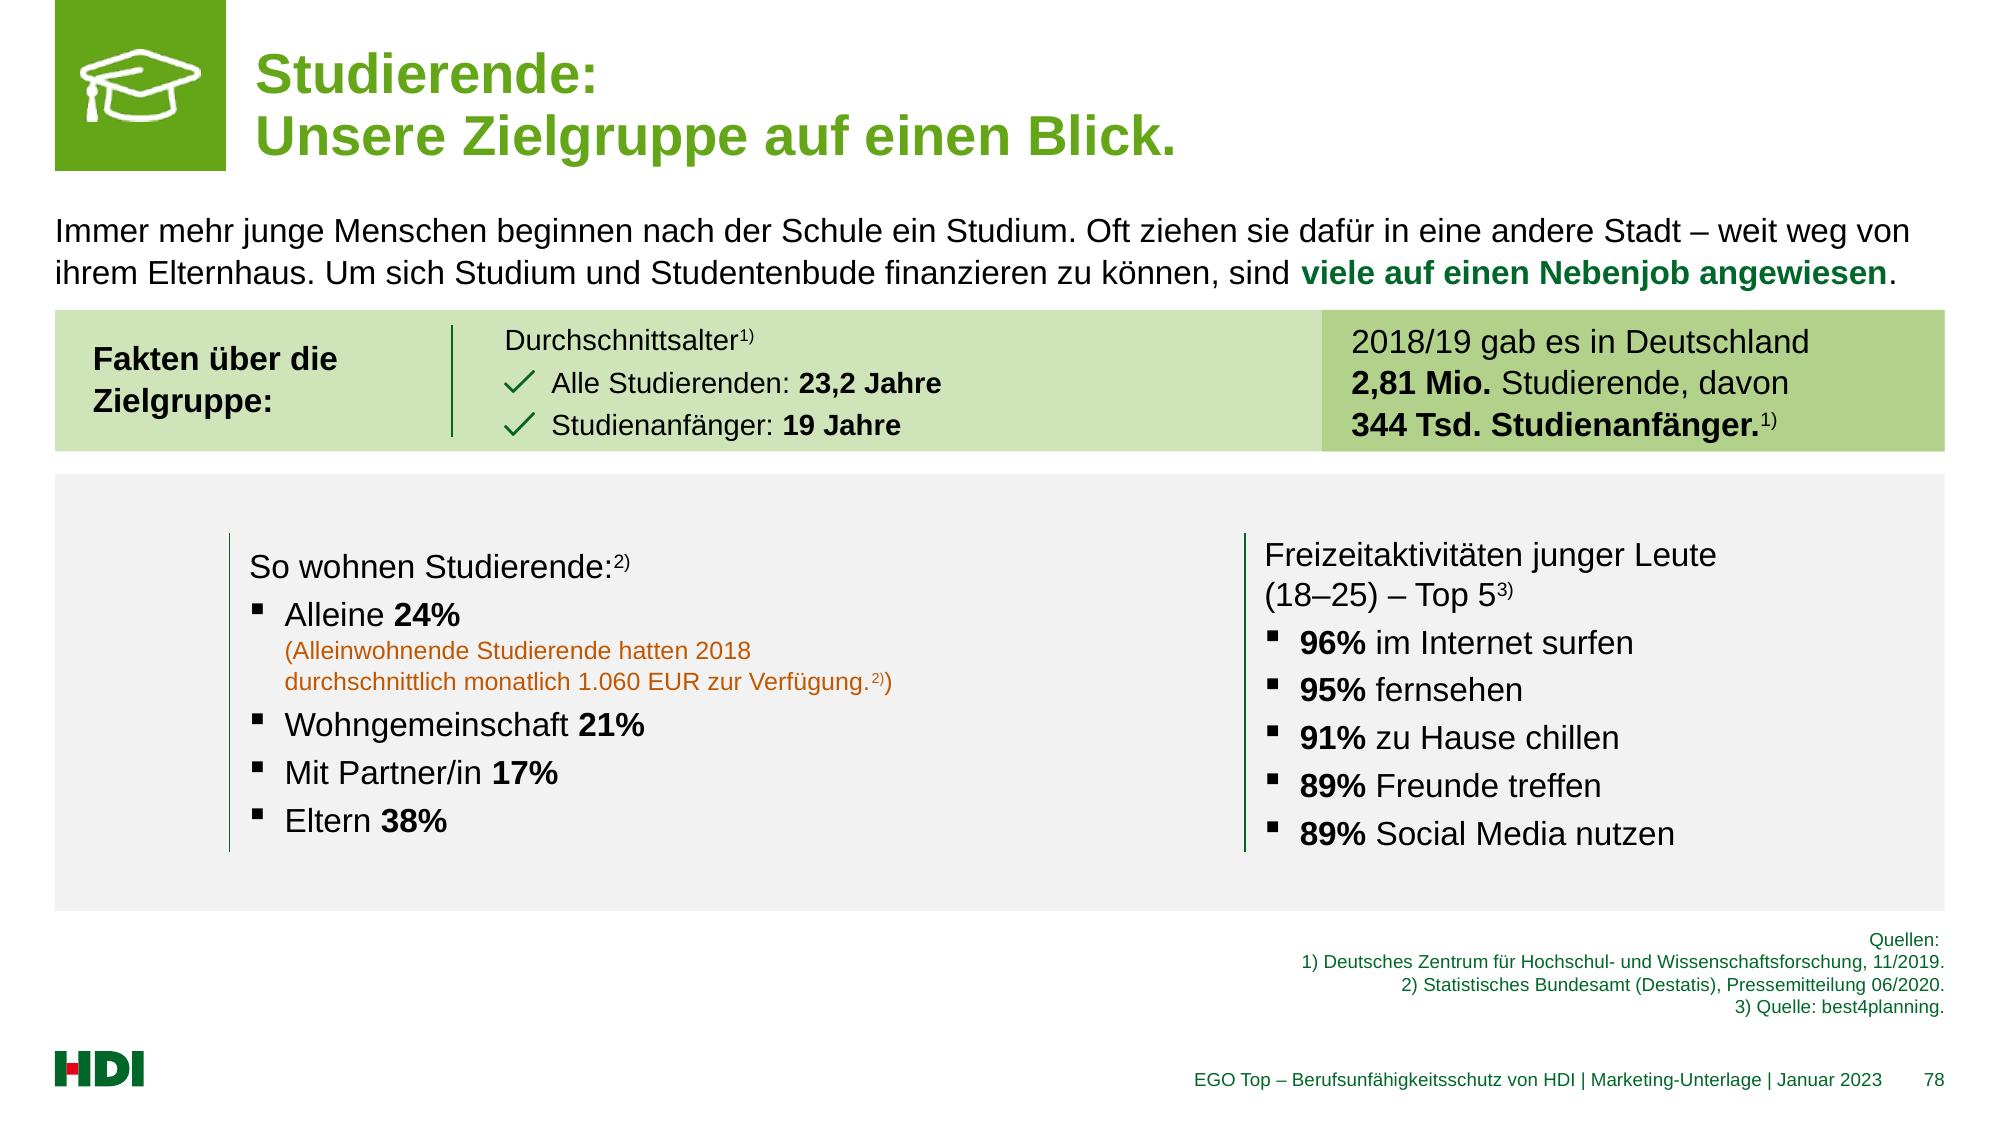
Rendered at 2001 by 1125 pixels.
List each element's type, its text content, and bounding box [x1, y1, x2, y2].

text_box Freizeitaktivitäten junger Leute (18–25) – Top 53) 96% im Internet surfen 95% fernsehen 91% zu Hause chillen 89% Freunde treffen 89% Social Media nutzen [1249, 532, 1746, 853]
footer EGO Top – Berufsunfähigkeitsschutz von HDI | Marketing-Unterlage | Januar 2023 [322, 1067, 1882, 1091]
text_box [53, 308, 1947, 454]
title Studierende: Unsere Zielgruppe auf einen Blick. [228, 42, 1945, 173]
picture [504, 370, 535, 393]
picture [80, 49, 201, 122]
text_box [53, 472, 1947, 913]
text_box Fakten über die Zielgruppe: [92, 335, 400, 426]
text_box Quellen: 1) Deutsches Zentrum für Hochschul- und Wissenschaftsforschung, 11/2019. 2) Statistisches Bundesamt (Destatis), Pressemitteilung 06/2020. 3) Quelle: best4planning. [54, 913, 1945, 1018]
text_box Durchschnittsalter1) Alle Studierenden: 23,2 Jahre Studienanfänger: 19 Jahre [504, 321, 971, 440]
slide_number 78 [1897, 1067, 1945, 1091]
picture [504, 412, 535, 436]
text_box So wohnen Studierende:2) Alleine 24% (Alleinwohnende Studierende hatten 2018 durchschnittlich monatlich 1.060 EUR zur Verfügung.2)) Wohngemeinschaft 21% Mit Partner/in 17% Eltern 38% [234, 532, 916, 853]
list Immer mehr junge Menschen beginnen nach der Schule ein Studium. Oft ziehen sie dafür in eine andere Stadt – weit weg von ihrem Elternhaus. Um sich Studium und Studentenbude finanzieren zu können, sind viele auf einen Nebenjob angewiesen. [55, 208, 1945, 252]
text_box 2018/19 gab es in Deutschland 2,81 Mio. Studierende, davon 344 Tsd. Studienanfänger.1) [1321, 309, 1945, 452]
text_box [53, 0, 228, 173]
